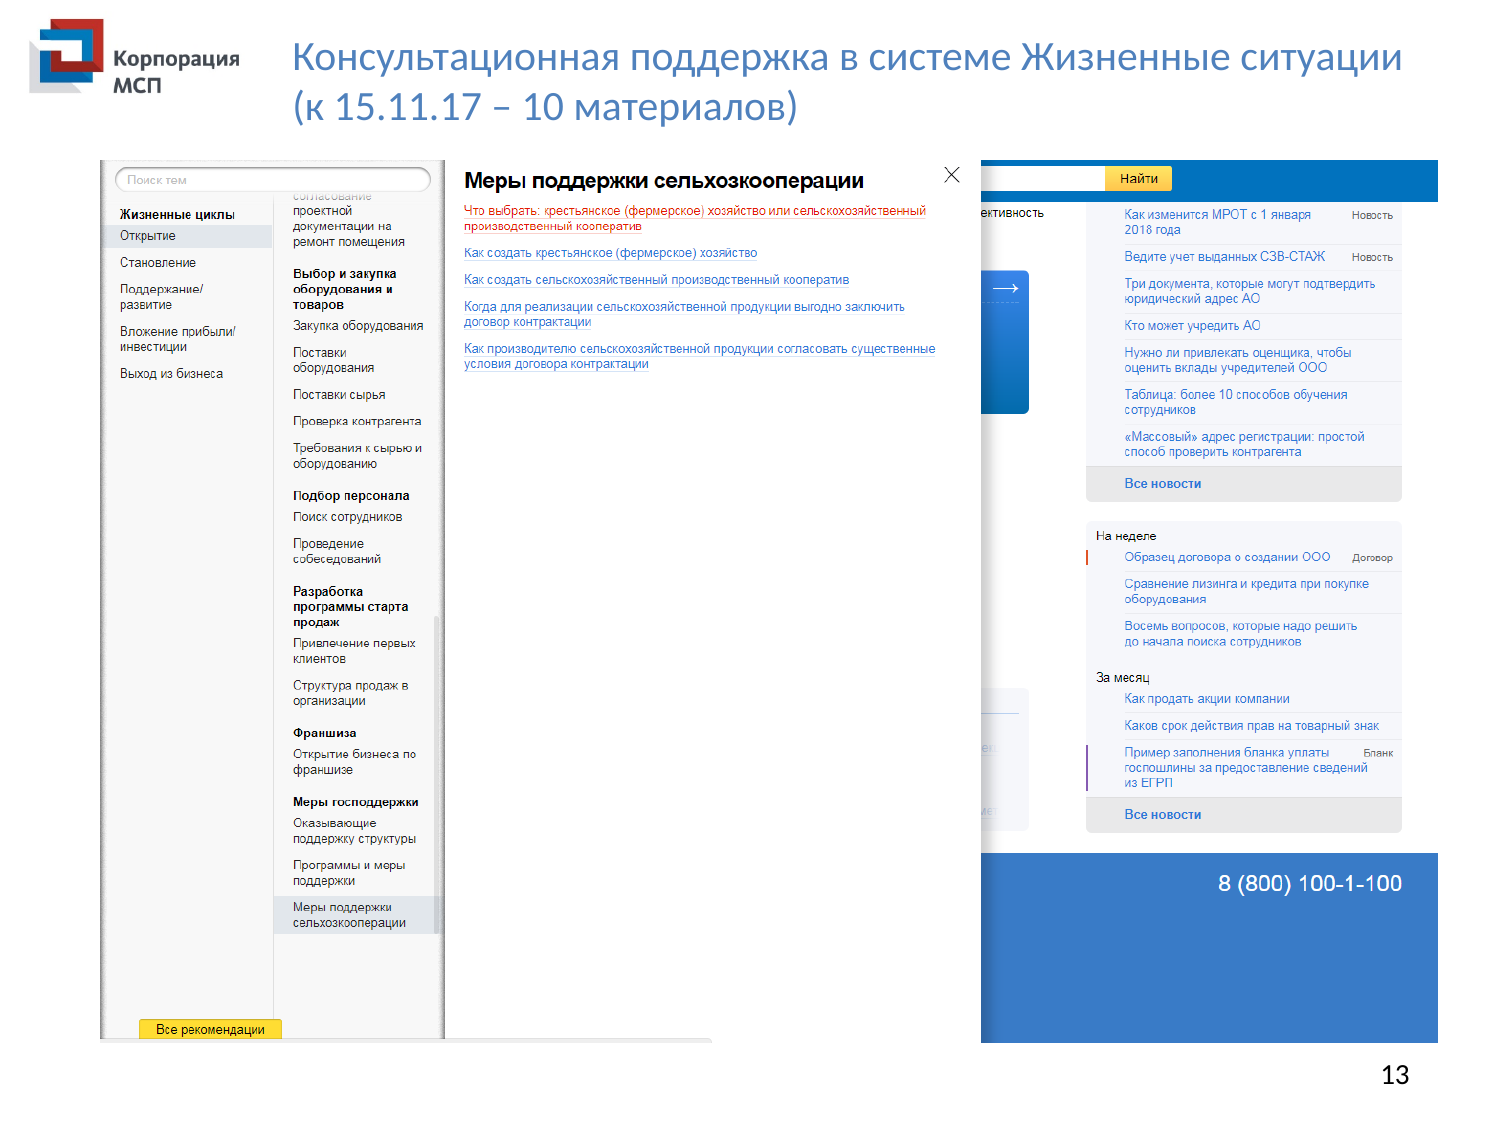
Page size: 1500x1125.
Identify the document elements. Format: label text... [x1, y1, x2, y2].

picture [4, 0, 255, 114]
text_box Консультационная поддержка в системе Жизненные ситуации (к 15.11.17 – 10 материалов) [277, 21, 1471, 136]
picture [100, 160, 1438, 1043]
slide_number 13 [1074, 1052, 1425, 1103]
